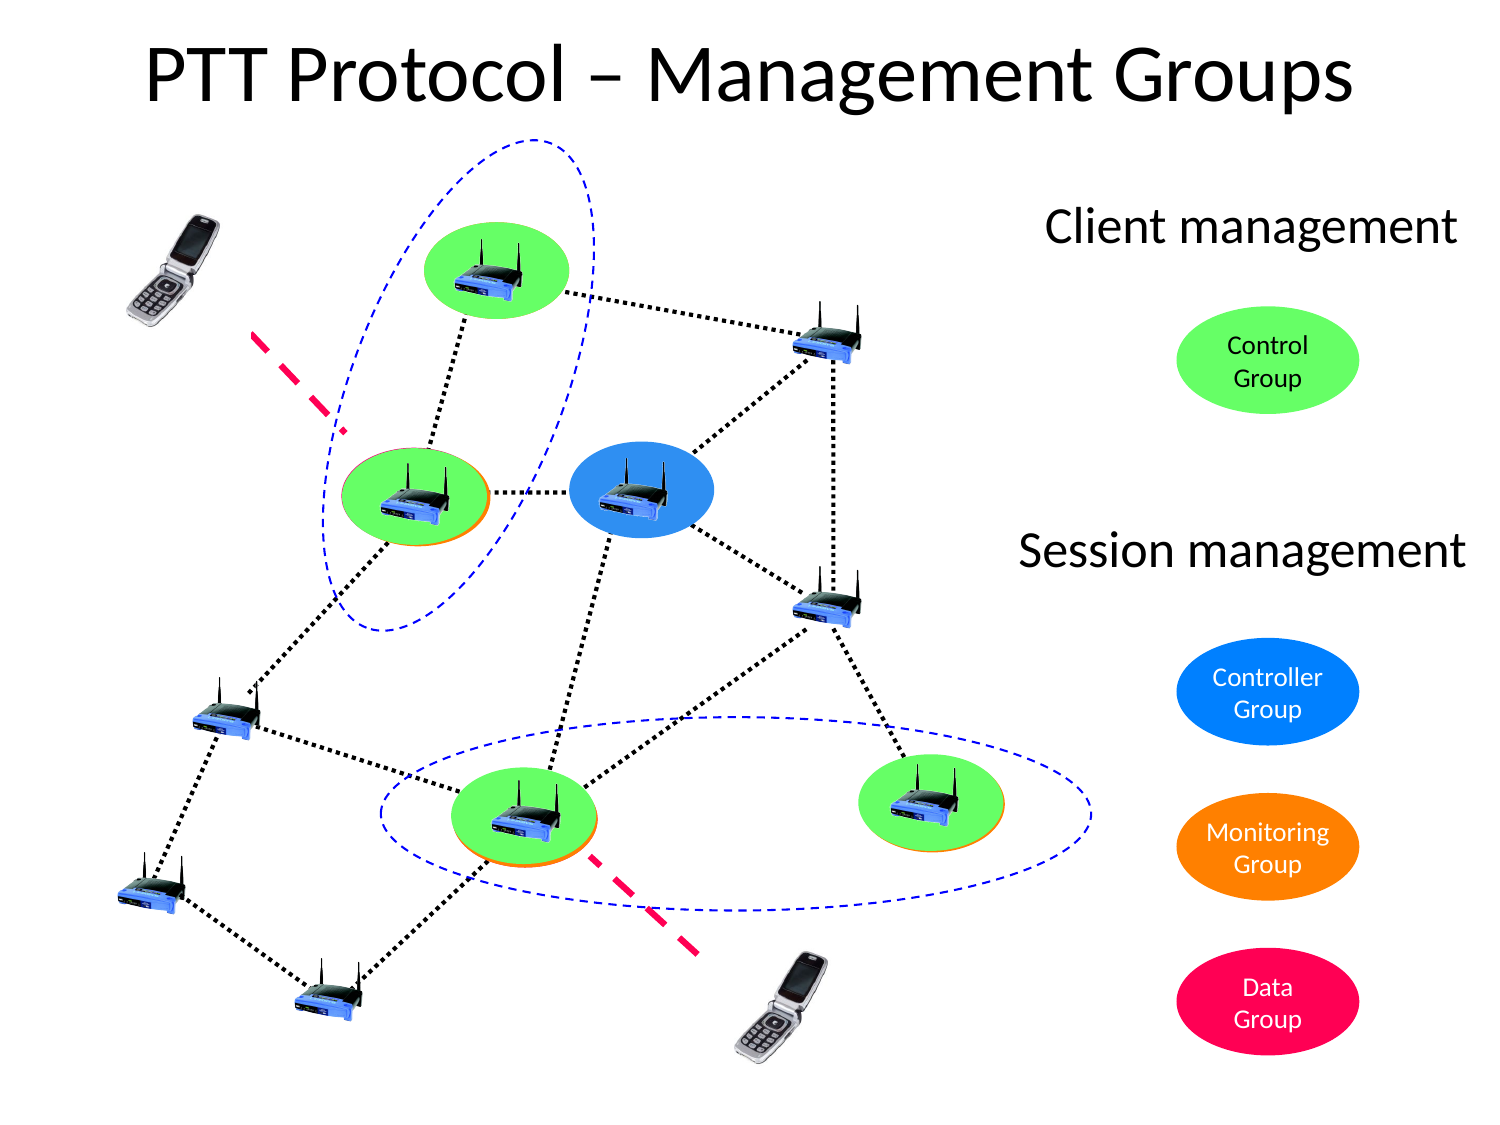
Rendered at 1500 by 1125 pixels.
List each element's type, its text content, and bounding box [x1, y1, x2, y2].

text_box [322, 140, 594, 631]
text_box Client management [1044, 191, 1459, 254]
text_box Monitoring Group [1176, 792, 1360, 901]
picture [699, 927, 859, 1086]
text_box Data Group [1176, 947, 1360, 1056]
picture [450, 238, 526, 302]
picture [188, 677, 263, 741]
title PTT Protocol – Management Groups [75, 0, 1425, 137]
picture [113, 852, 188, 916]
picture [789, 301, 864, 365]
text_box [380, 717, 1092, 911]
picture [377, 462, 452, 526]
picture [92, 190, 251, 350]
text_box [569, 441, 715, 539]
text_box Session management [1018, 514, 1468, 578]
picture [291, 958, 366, 1022]
text_box Control Group [1176, 306, 1360, 414]
picture [789, 565, 864, 629]
picture [488, 779, 563, 843]
text_box Controller Group [1176, 637, 1360, 746]
picture [886, 763, 961, 827]
picture [595, 457, 671, 521]
